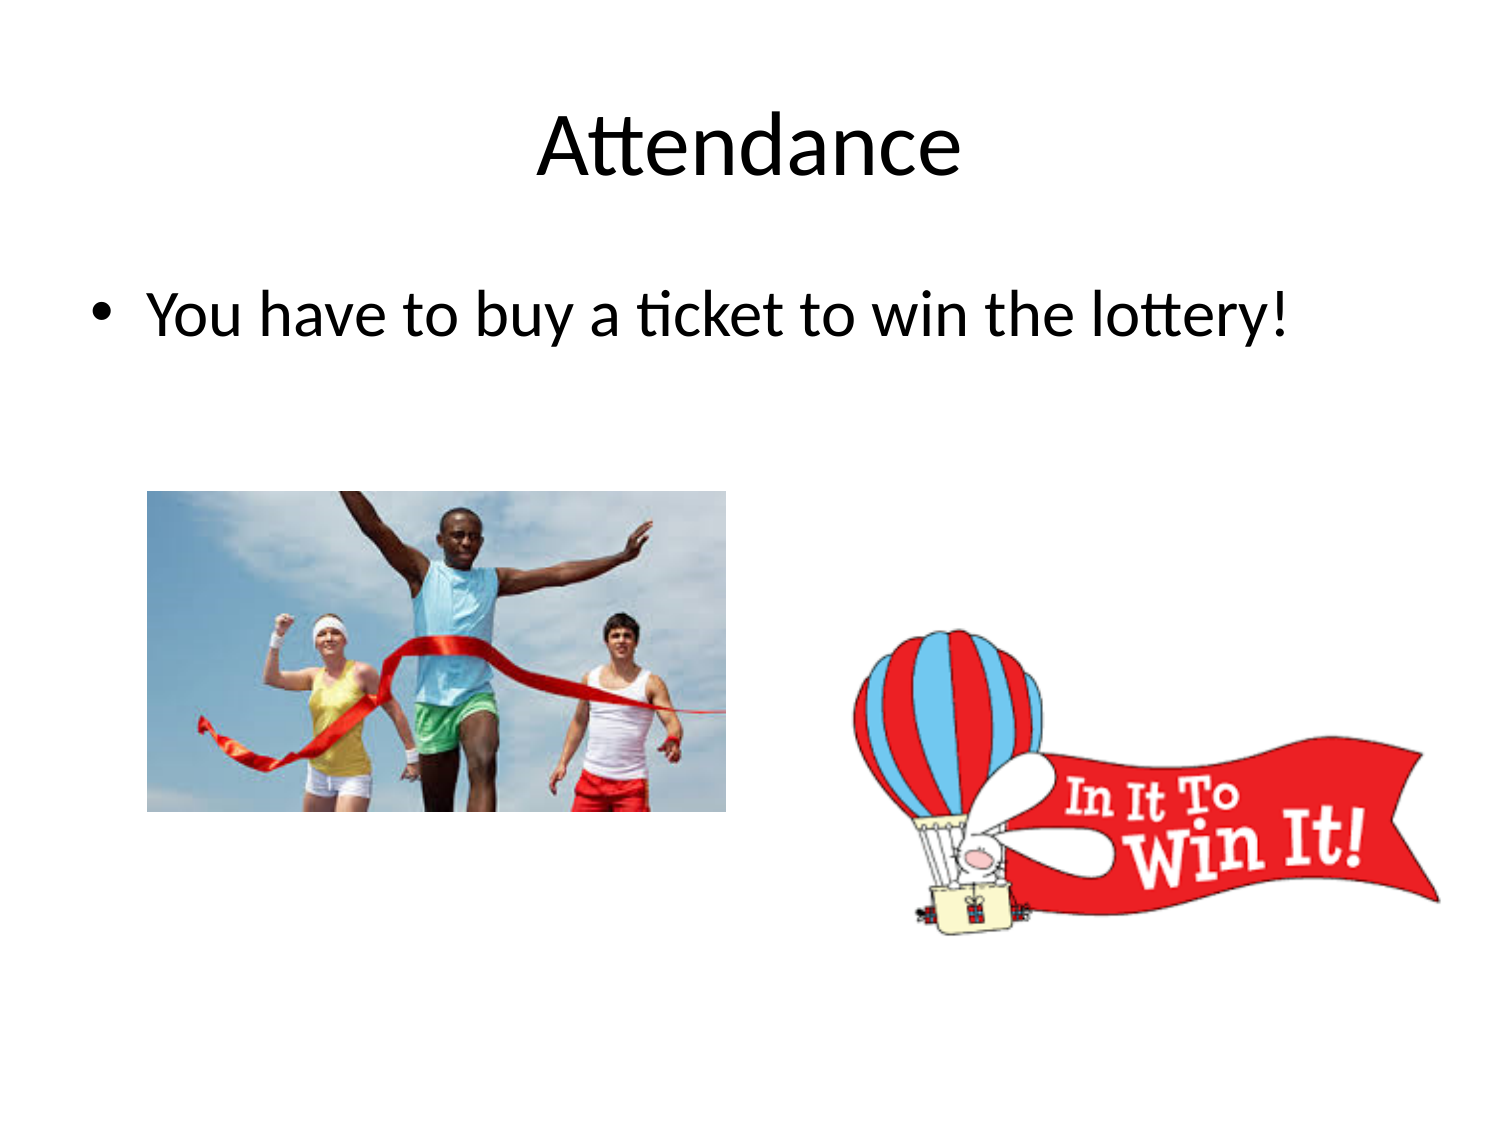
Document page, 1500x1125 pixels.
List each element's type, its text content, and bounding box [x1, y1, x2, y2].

picture [844, 621, 1447, 952]
list You have to buy a ticket to win the lottery! [75, 262, 1425, 1005]
picture [147, 491, 726, 812]
title Attendance [75, 45, 1425, 233]
